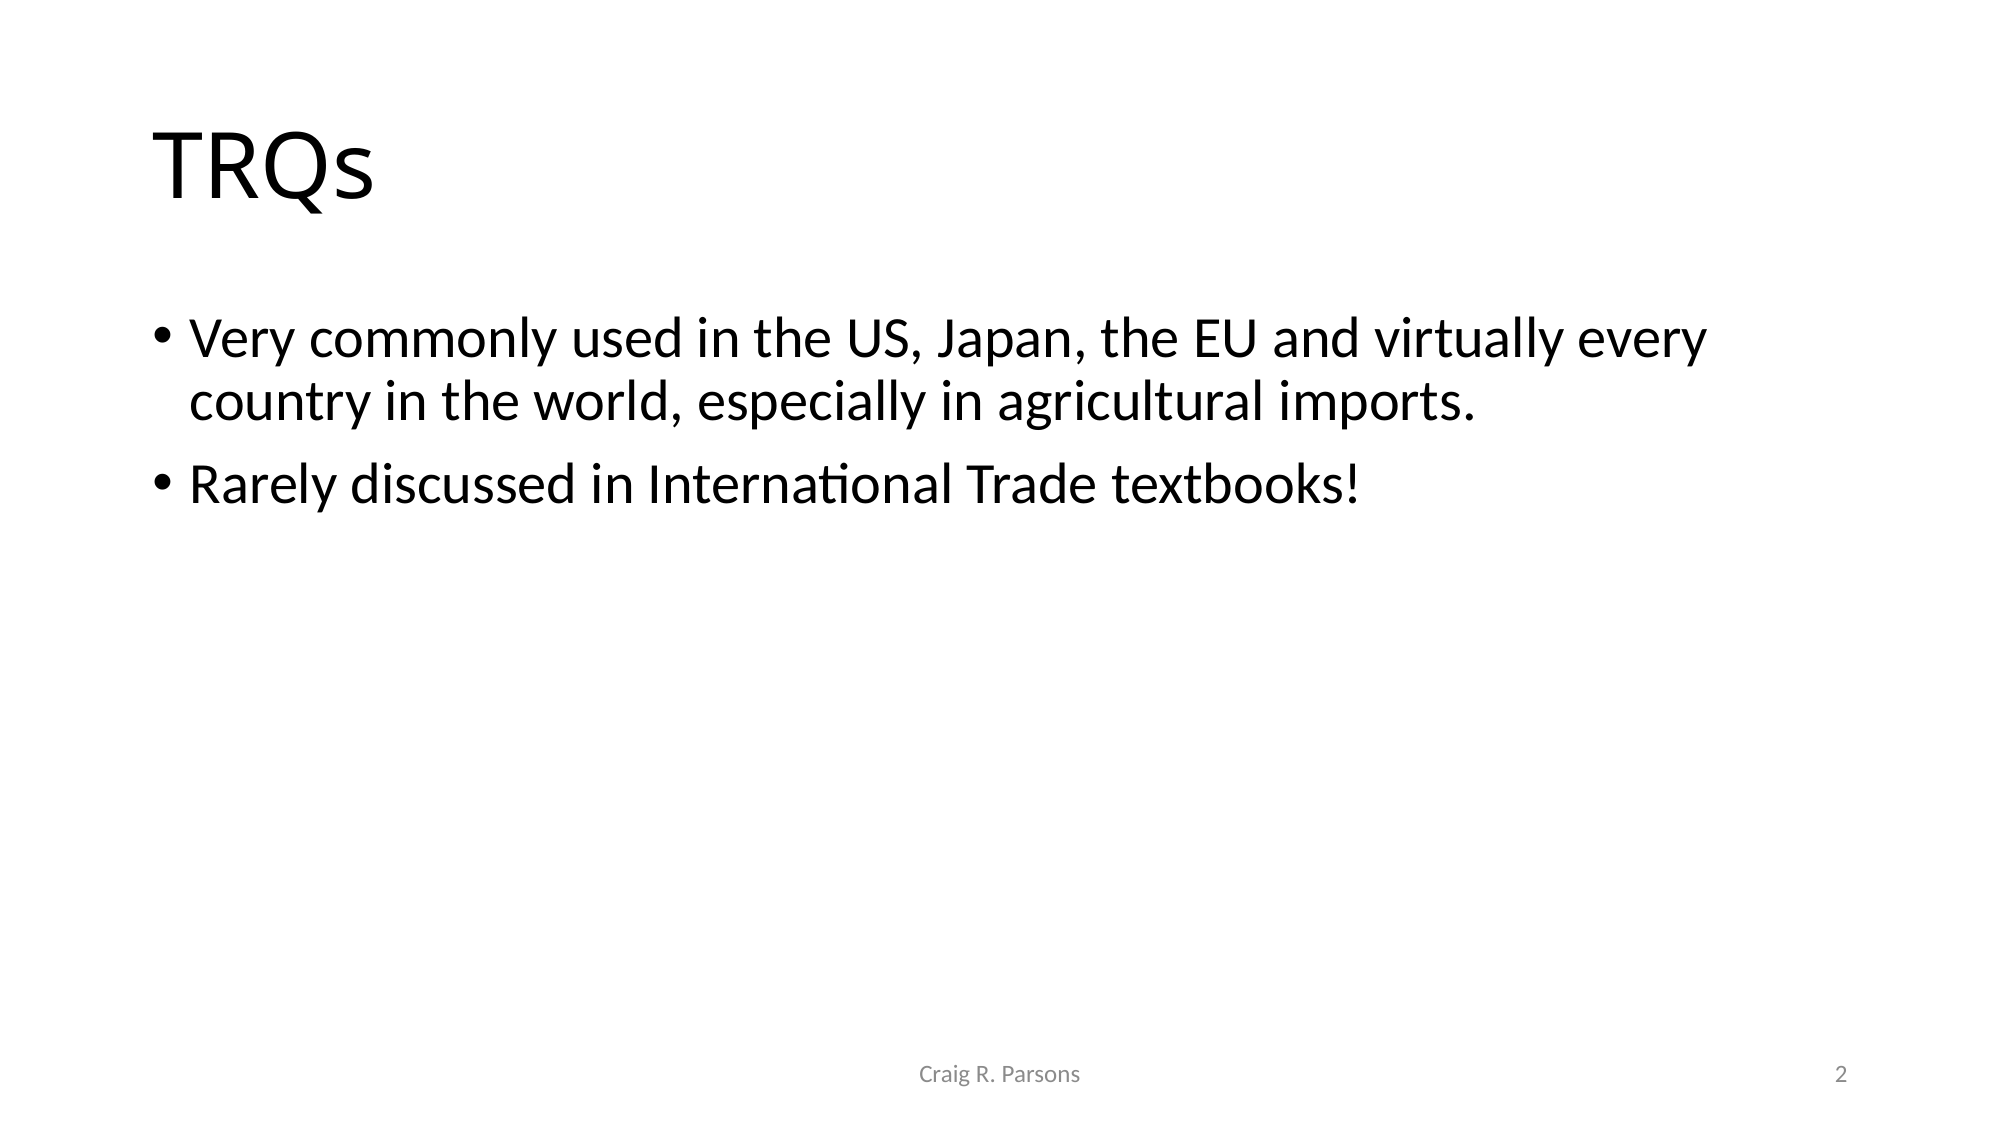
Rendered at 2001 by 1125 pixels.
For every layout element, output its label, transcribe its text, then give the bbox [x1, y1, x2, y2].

title TRQs [137, 59, 1863, 278]
slide_number 2 [1412, 1042, 1863, 1103]
footer Craig R. Parsons [662, 1042, 1338, 1103]
list Very commonly used in the US, Japan, the EU and virtually every country in the world, especially in agricultural imports. Rarely discussed in International Trade textbooks! [137, 299, 1863, 1014]
